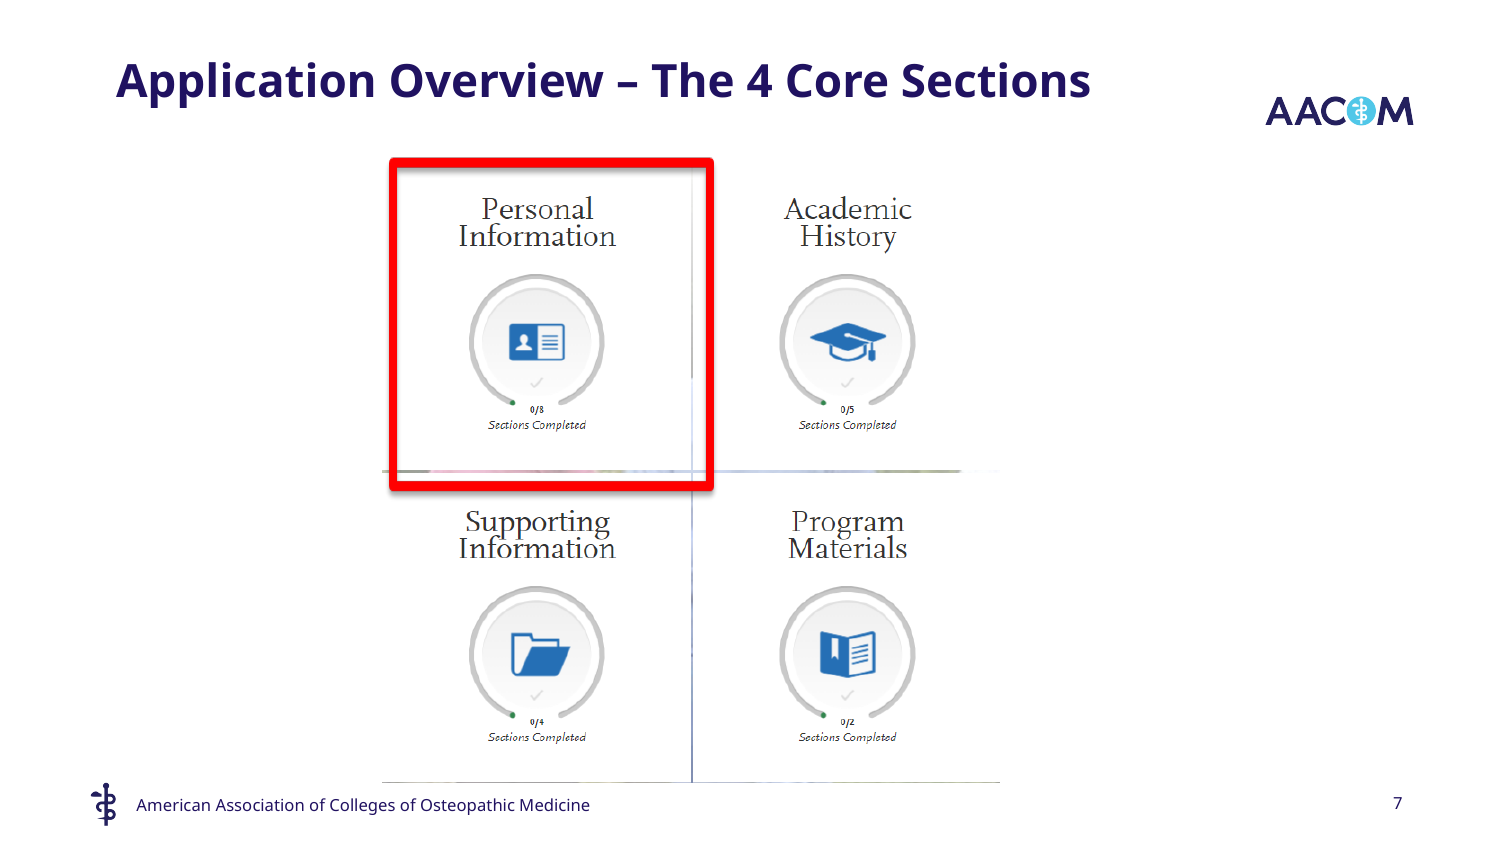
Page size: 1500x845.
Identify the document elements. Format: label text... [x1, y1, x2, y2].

picture [89, 781, 118, 828]
title Application Overview – The 4 Core Sections [101, 50, 1252, 155]
slide_number 7 [1251, 782, 1418, 828]
picture [1263, 94, 1416, 127]
picture [381, 154, 1000, 783]
